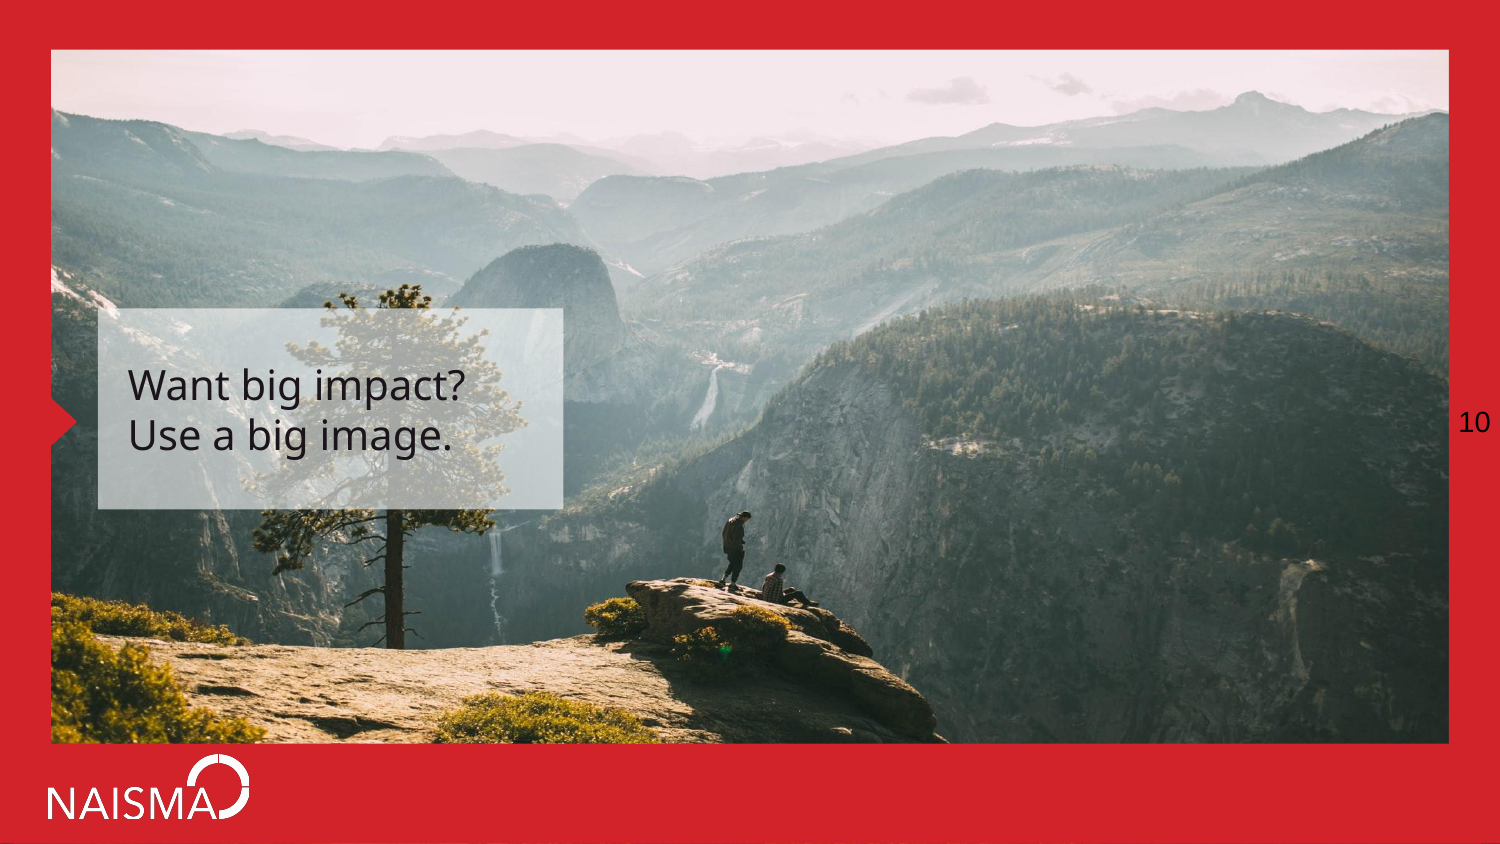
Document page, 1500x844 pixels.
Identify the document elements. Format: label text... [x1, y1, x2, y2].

slide_number ‹#› [1449, 371, 1500, 472]
picture [48, 754, 249, 819]
picture [51, 50, 1448, 743]
title Want big impact? Use a big image. [97, 308, 564, 510]
